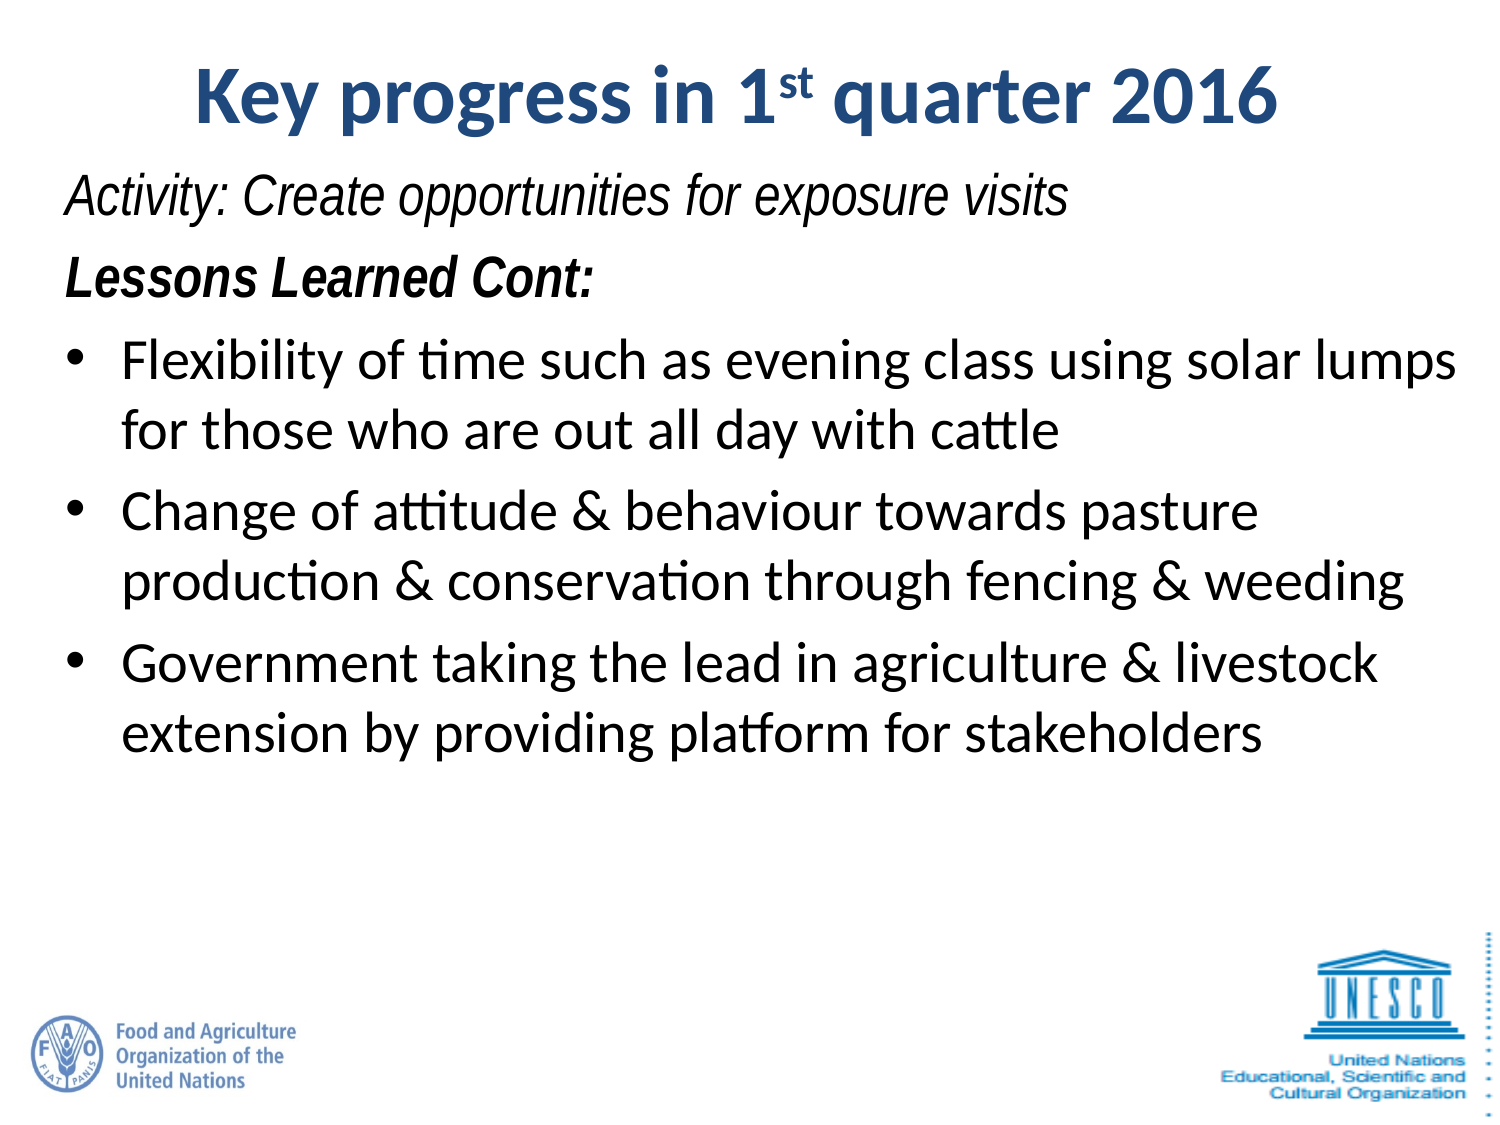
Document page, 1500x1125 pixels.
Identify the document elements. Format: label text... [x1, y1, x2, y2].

title Key progress in 1st quarter 2016 [62, 24, 1413, 149]
picture [0, 987, 326, 1125]
picture [1215, 930, 1500, 1125]
list Activity: Create opportunities for exposure visits Lessons Learned Cont: Flexibility of time such as evening class using solar lumps for those who are out all day with cattle Change of attitude & behaviour towards pasture production & conservation through fencing & weeding Government taking the lead in agriculture & livestock extension by providing platform for stakeholders [50, 149, 1475, 963]
